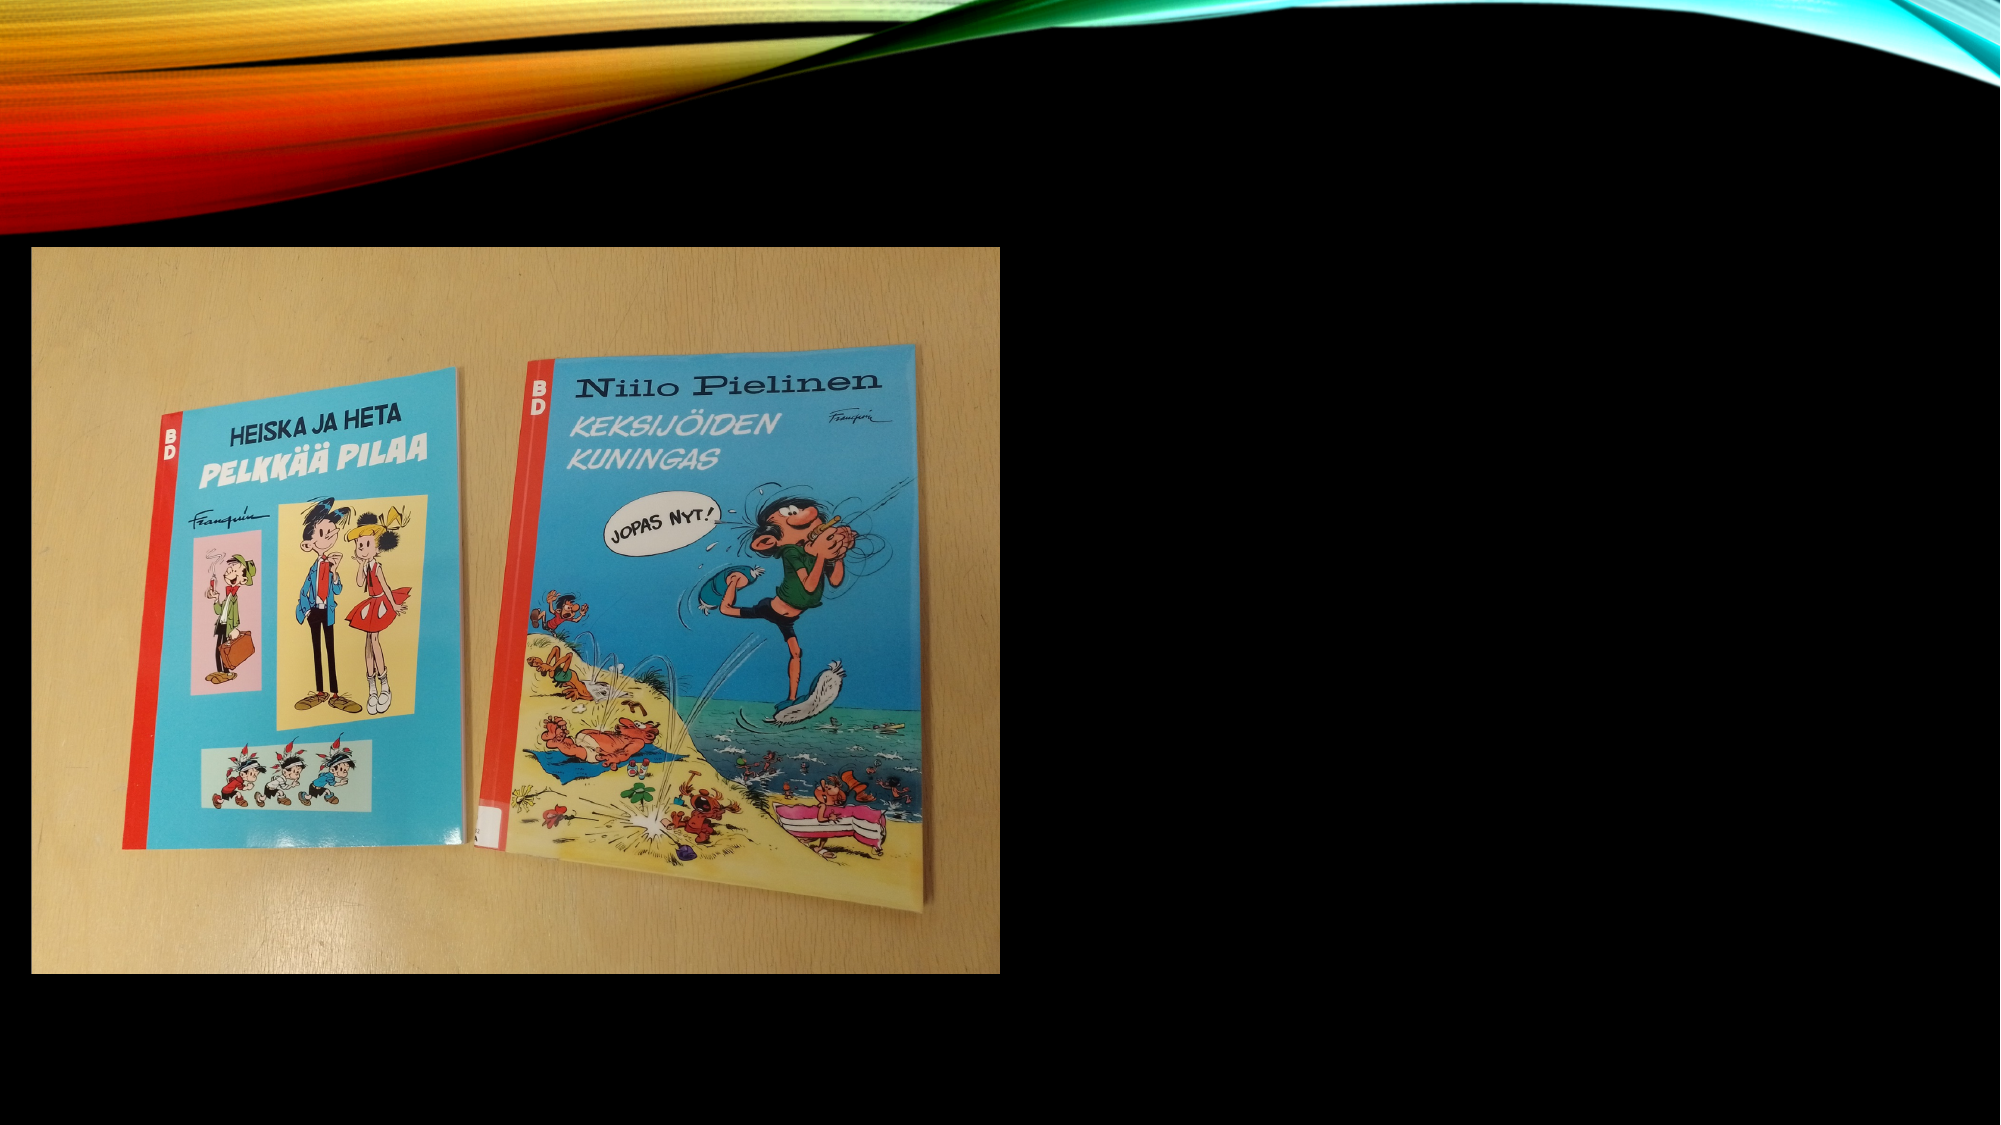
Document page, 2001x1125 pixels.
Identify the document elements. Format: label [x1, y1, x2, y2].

list [151, 125, 880, 1095]
picture [880, 247, 999, 974]
picture [32, 247, 151, 974]
picture [0, 0, 2000, 237]
